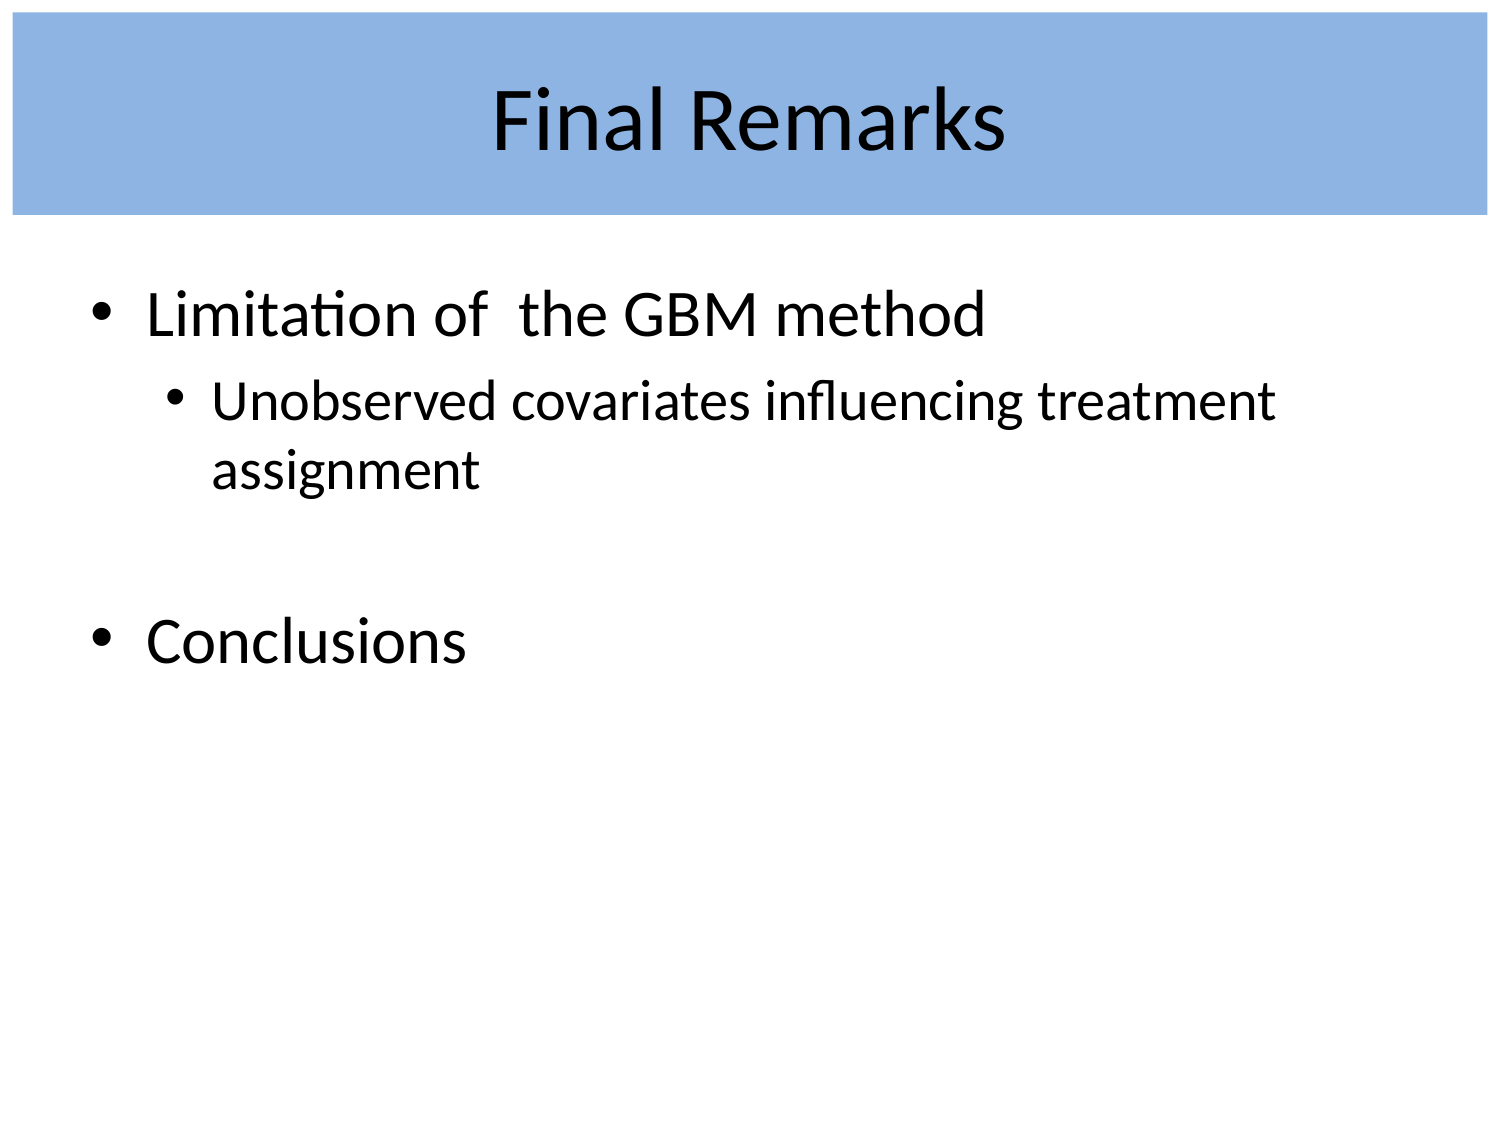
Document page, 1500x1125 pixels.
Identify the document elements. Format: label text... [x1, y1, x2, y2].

text_box Final Remarks [12, 12, 1488, 215]
list Limitation of the GBM method Unobserved covariates influencing treatment assignment Conclusions [75, 262, 1425, 1005]
